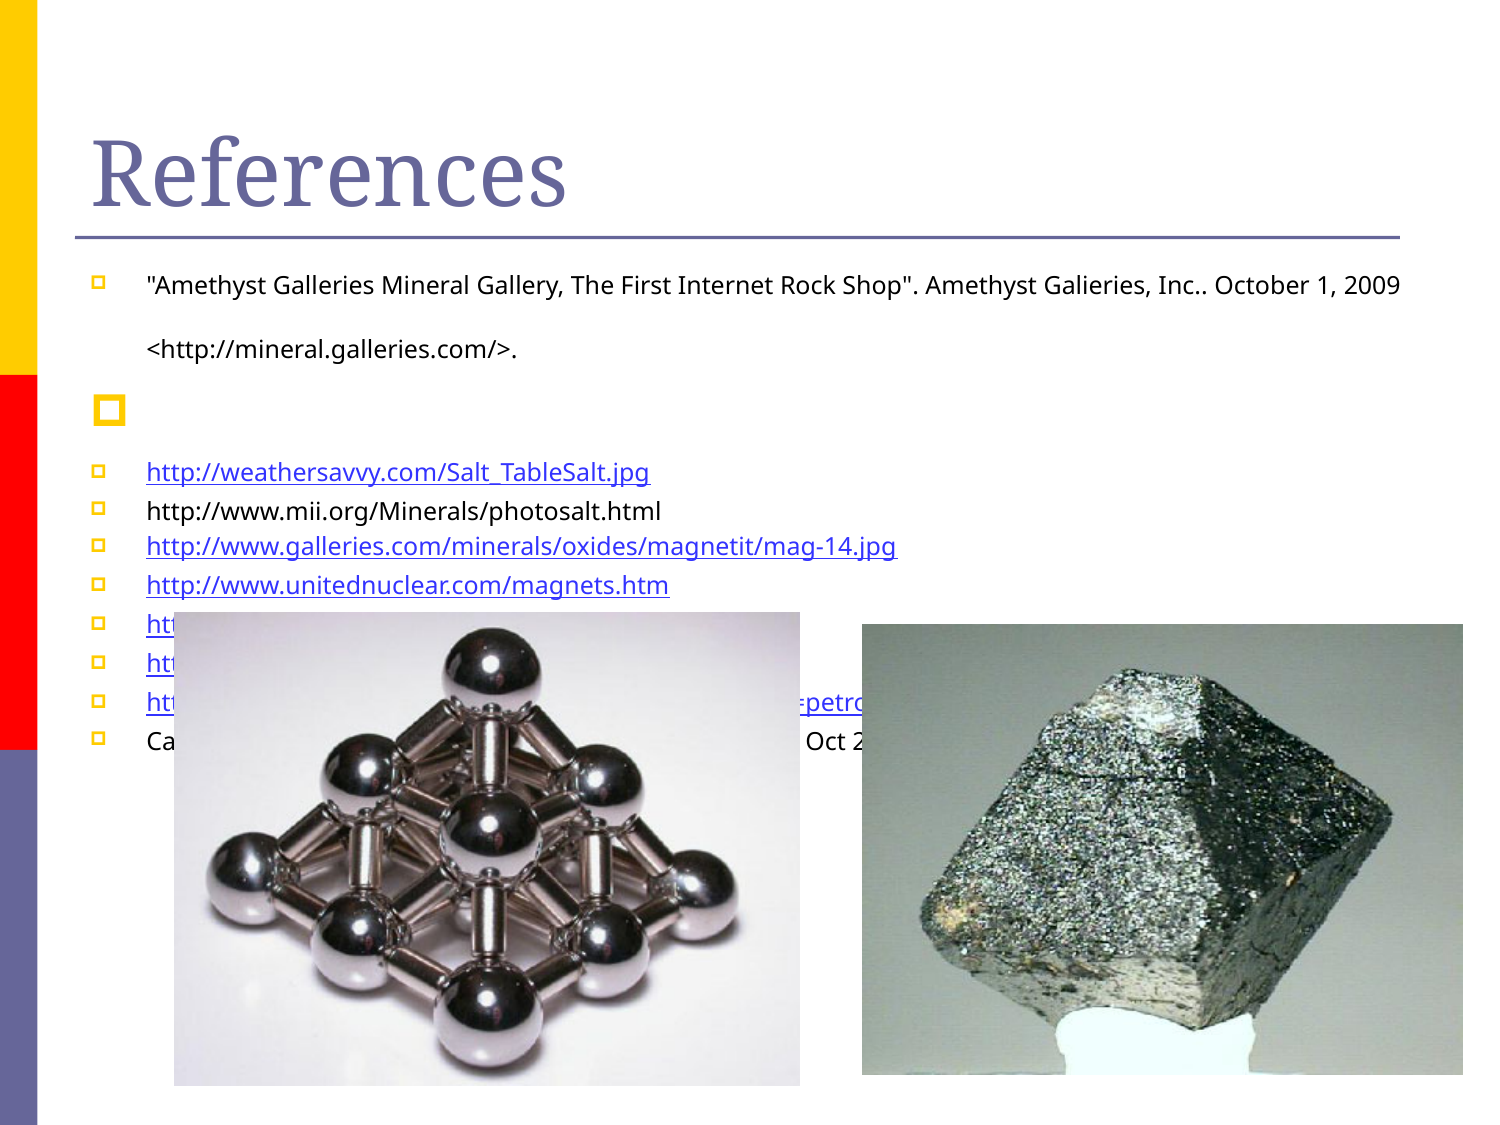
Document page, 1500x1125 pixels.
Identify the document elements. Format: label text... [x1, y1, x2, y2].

picture [862, 624, 1463, 1076]
picture [174, 612, 801, 1087]
title References [75, 45, 1425, 233]
list "Amethyst Galleries Mineral Gallery, The First Internet Rock Shop". Amethyst Galieries, Inc.. October 1, 2009 <http://mineral.galleries.com/>. http://weathersavvy.com/Salt_TableSalt.jpg http://www.mii.org/Minerals/photosalt.html http://www.galleries.com/minerals/oxides/magnetit/mag-14.jpg http://www.unitednuclear.com/magnets.htm http://www.flickr.com/photos/re3org/2324089321/ http://www.bottle2bottle.com/making-hdpe.asp http://kids.yahoo.com/reference/encyclopedia/entry?id=petroleu Canipe, Steve. iceberg4.jpg. 8/25/2001. Pics4Learning. 4 Oct 2009 <http://pics.tech4learning.com> [75, 262, 1425, 1006]
